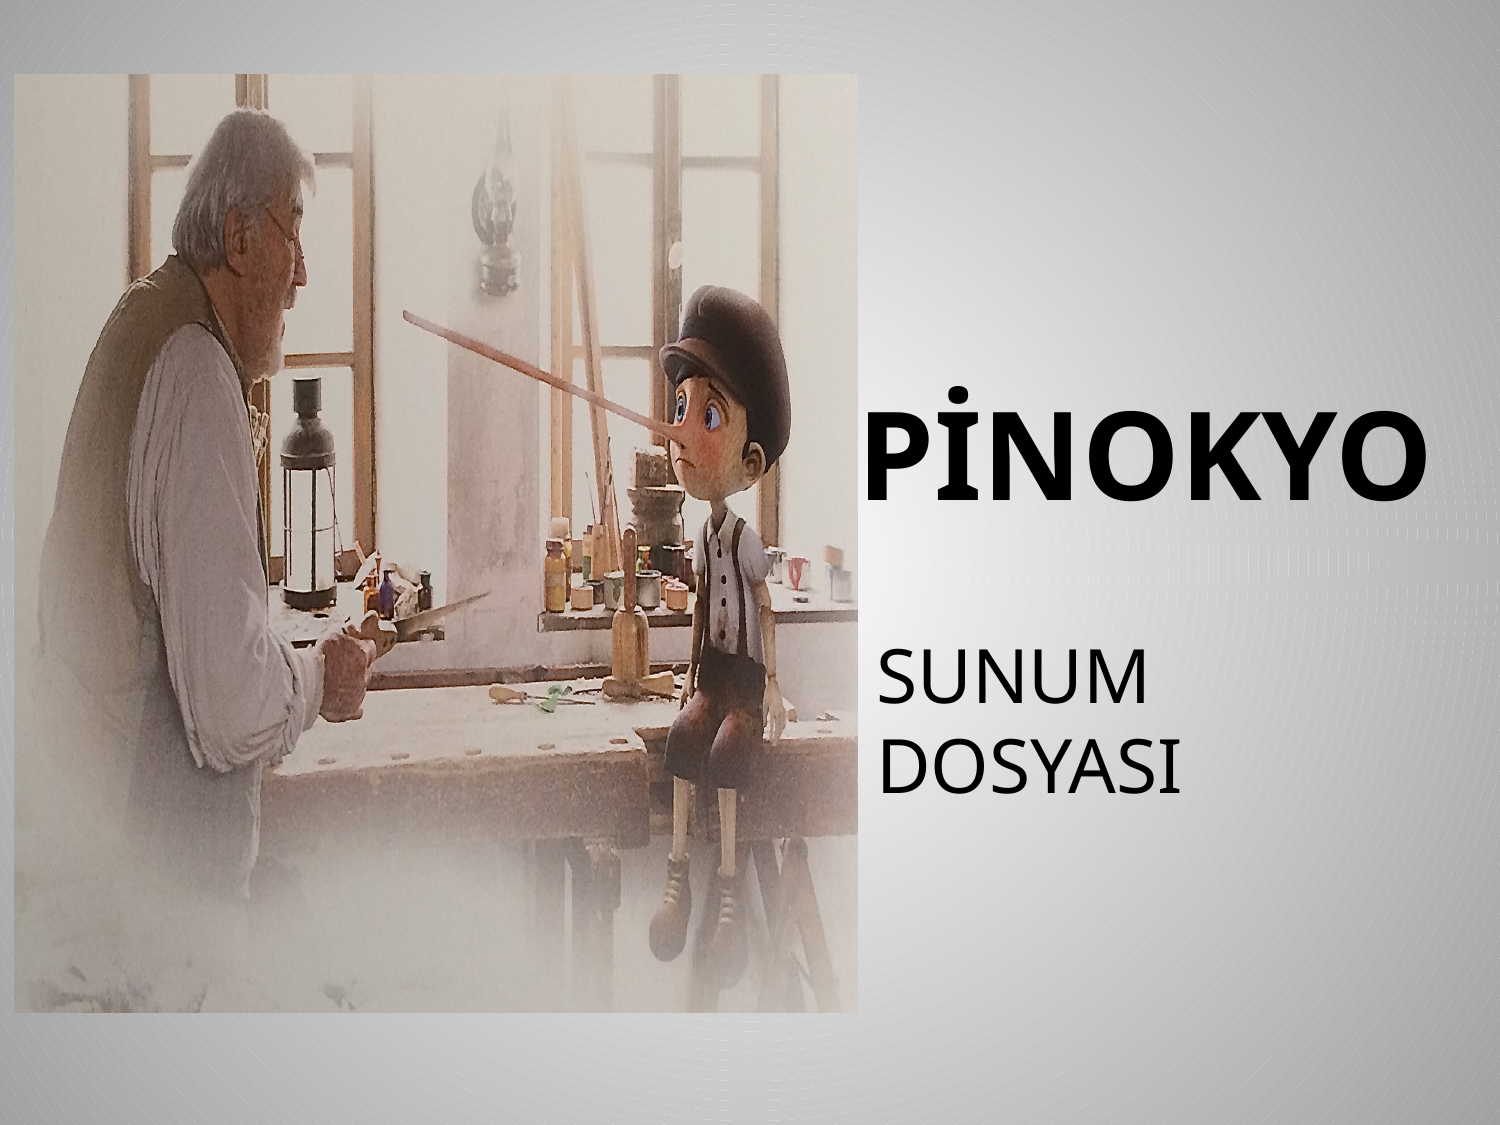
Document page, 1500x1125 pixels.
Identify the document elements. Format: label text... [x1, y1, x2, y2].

title PİNOKYO [865, 187, 1447, 525]
list SUNUM DOSYASI [865, 538, 1447, 854]
picture [14, 74, 858, 1013]
